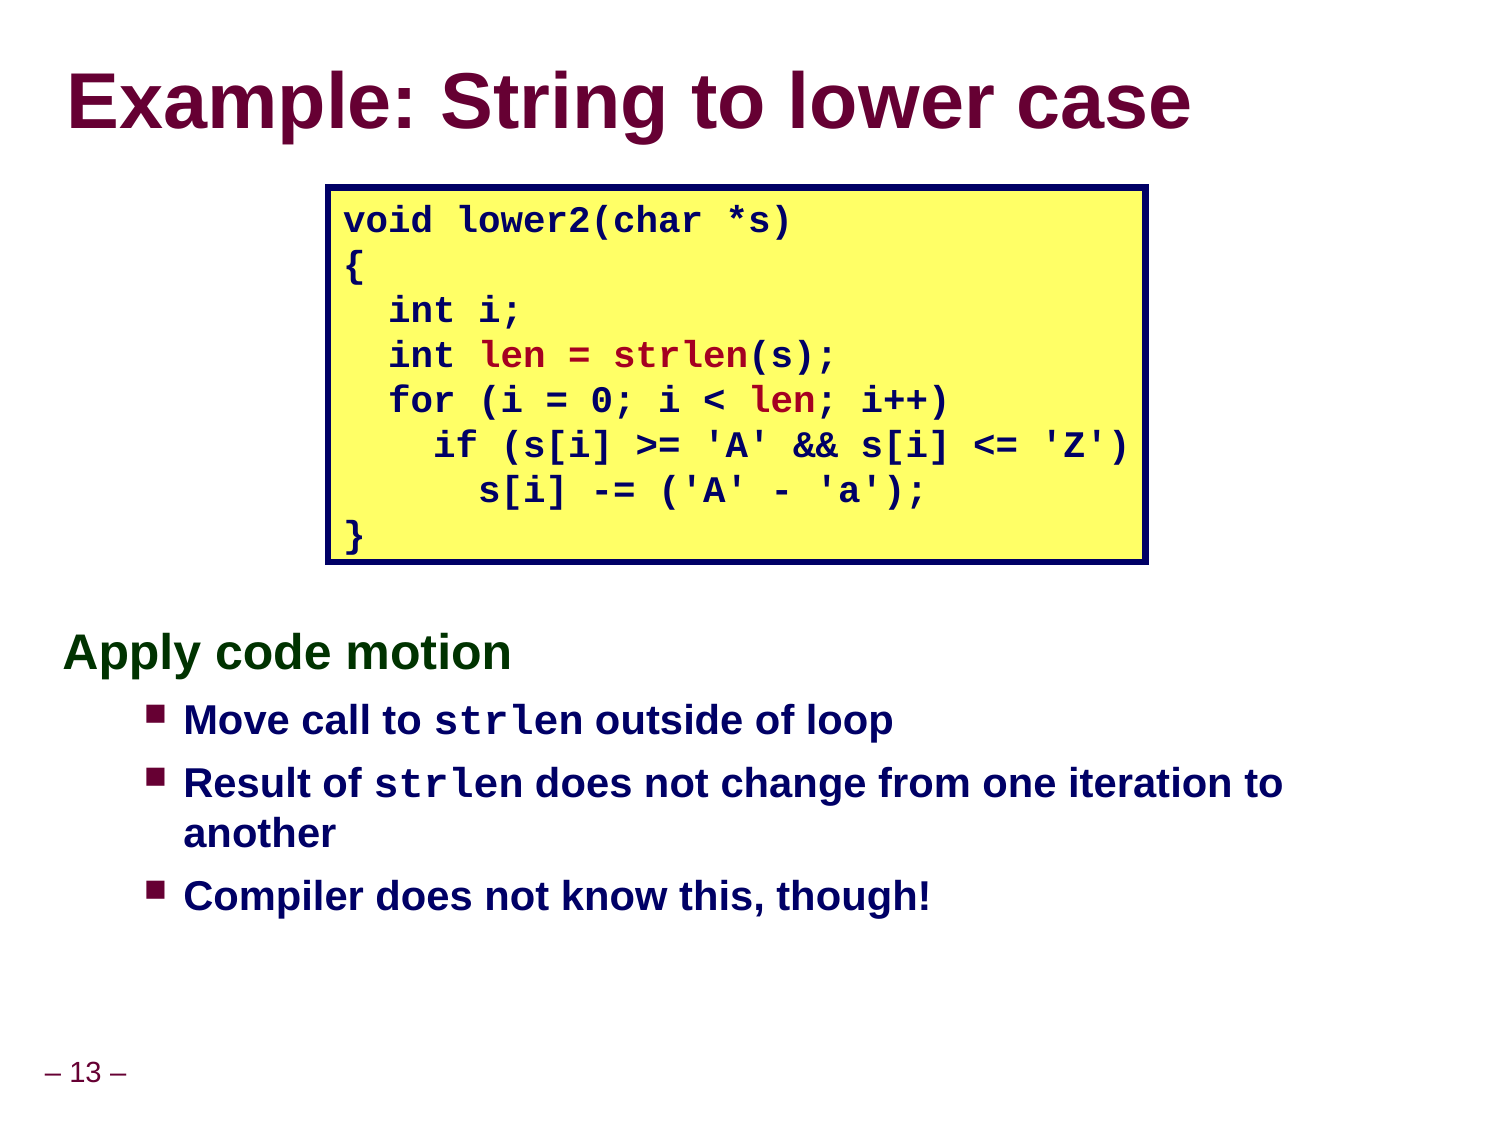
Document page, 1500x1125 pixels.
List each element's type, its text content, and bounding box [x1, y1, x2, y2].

title Example: String to lower case [66, 40, 1496, 168]
text_box void lower2(char *s) { int i; int len = strlen(s); for (i = 0; i < len; i++) if (s[i] >= 'A' && s[i] <= 'Z') s[i] -= ('A' - 'a'); } [328, 187, 1146, 562]
list Apply code motion Move call to strlen outside of loop Result of strlen does not change from one iteration to another Compiler does not know this, though! [47, 612, 1410, 1057]
